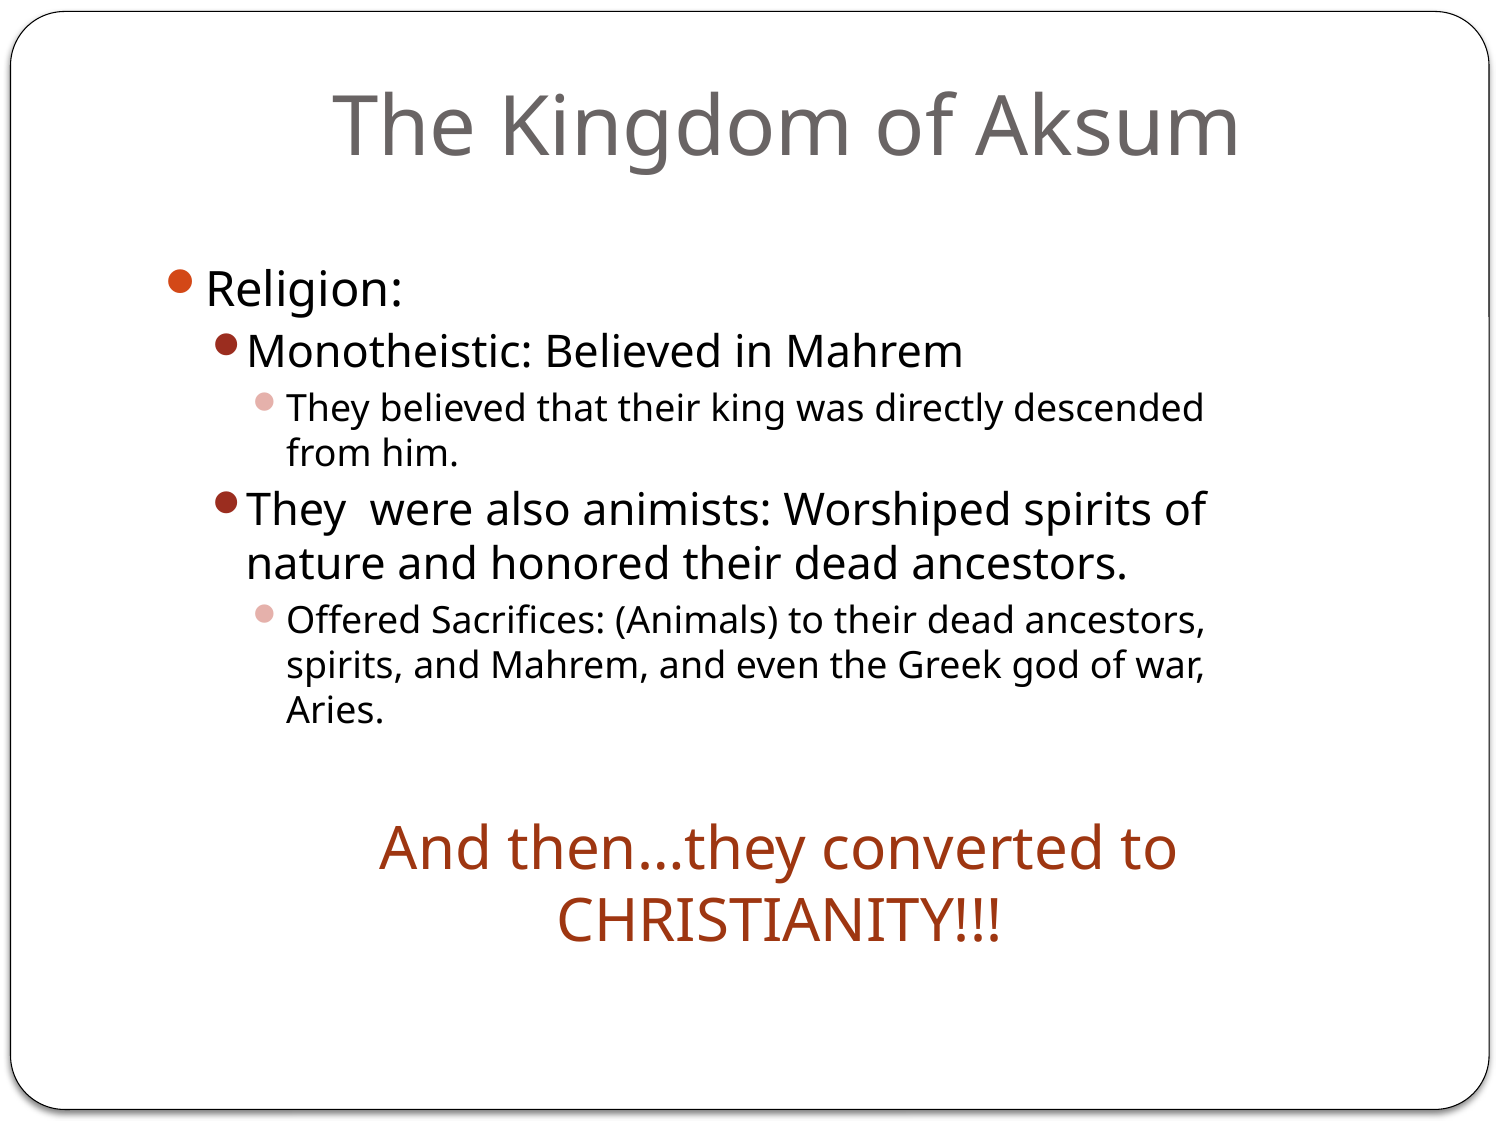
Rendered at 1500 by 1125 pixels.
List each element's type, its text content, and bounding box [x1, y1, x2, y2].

title The Kingdom of Aksum [150, 45, 1425, 188]
list Religion: Monotheistic: Believed in Mahrem They believed that their king was directly descended from him. They were also animists: Worshiped spirits of nature and honored their dead ancestors. Offered Sacrifices: (Animals) to their dead ancestors, spirits, and Mahrem, and even the Greek god of war, Aries. And then…they converted to CHRISTIANITY!!! [150, 249, 1288, 963]
